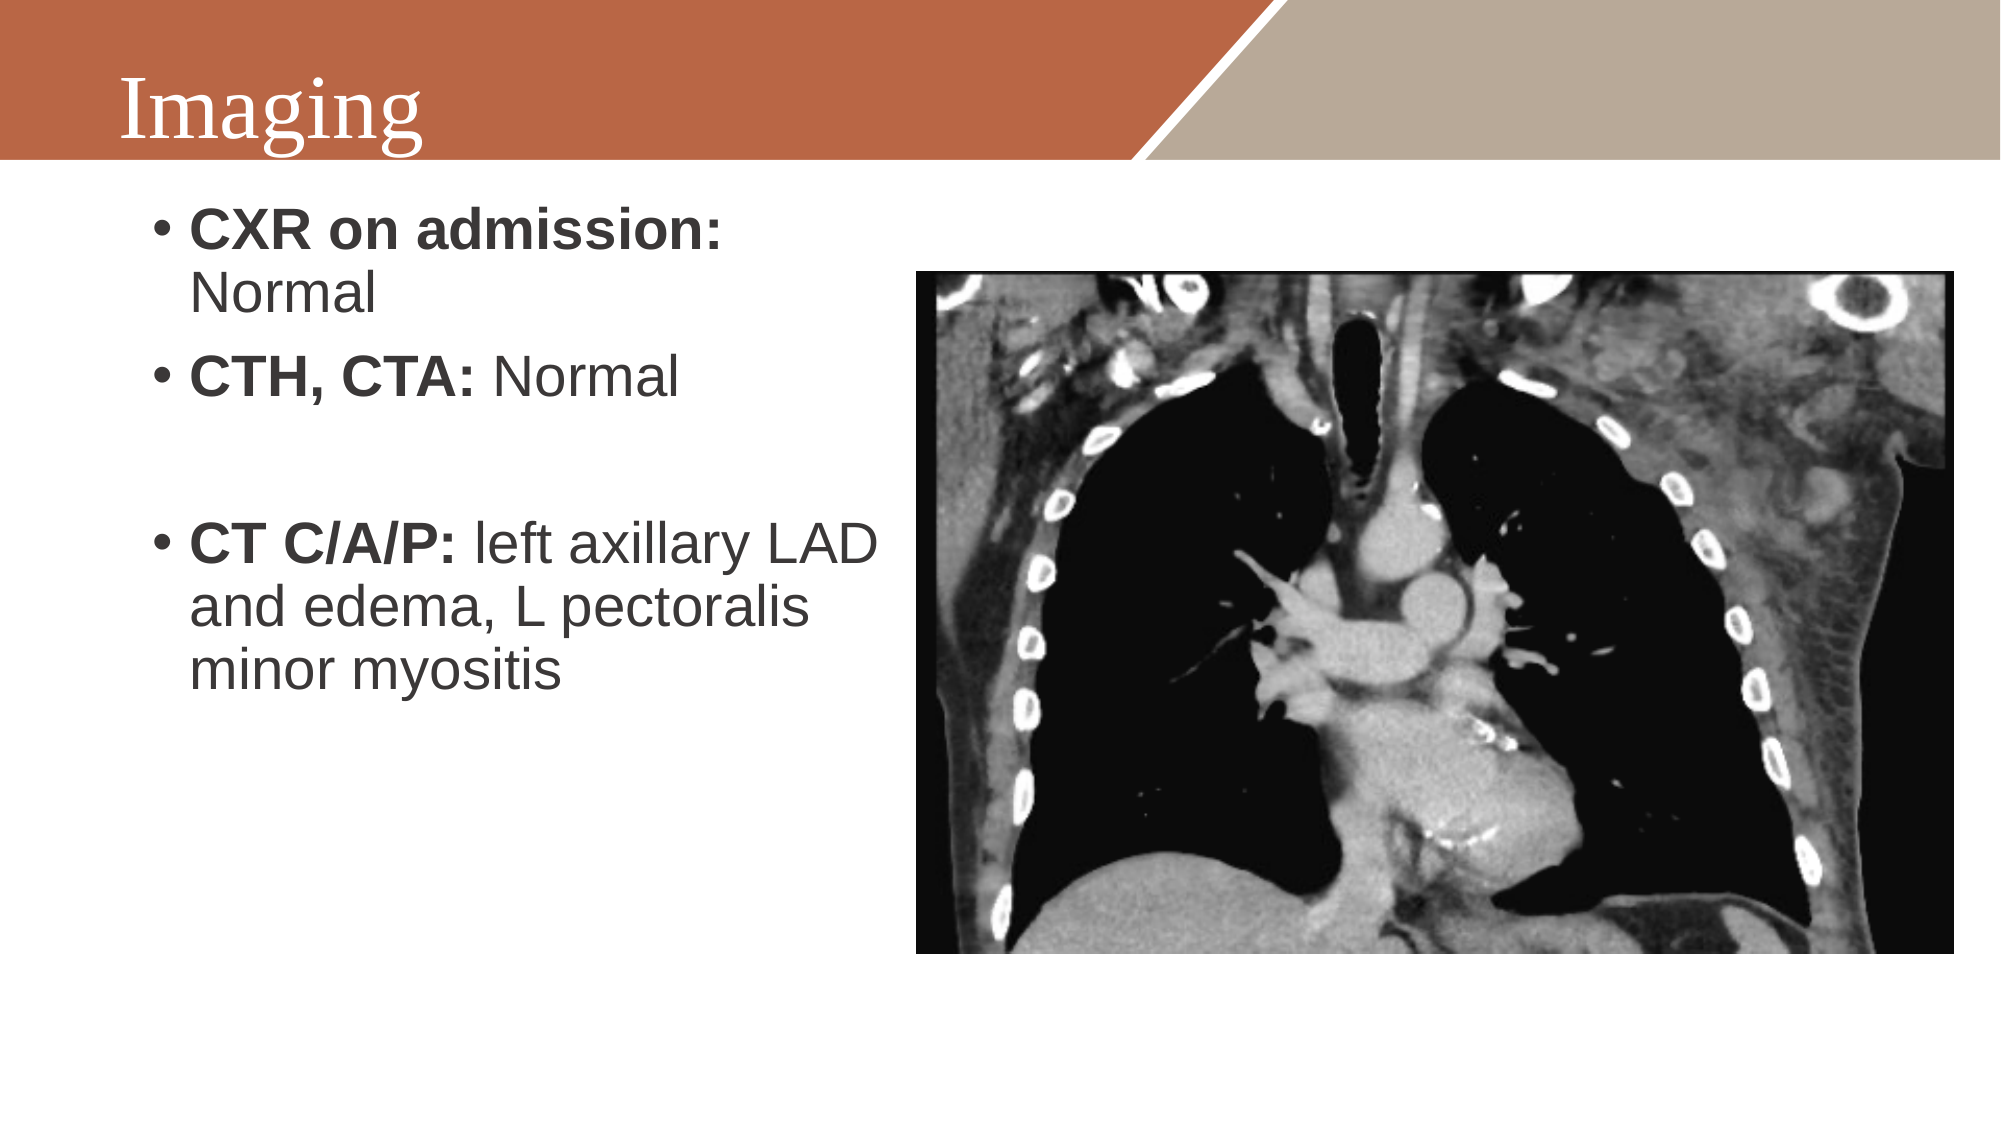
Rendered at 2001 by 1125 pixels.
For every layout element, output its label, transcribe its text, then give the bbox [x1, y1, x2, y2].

list CXR on admission: Normal CTH, CTA: Normal CT C/A/P: left axillary LAD and edema, L pectoralis minor myositis [137, 192, 934, 1008]
picture [0, 0, 2001, 1125]
title Imaging [103, 0, 1829, 218]
